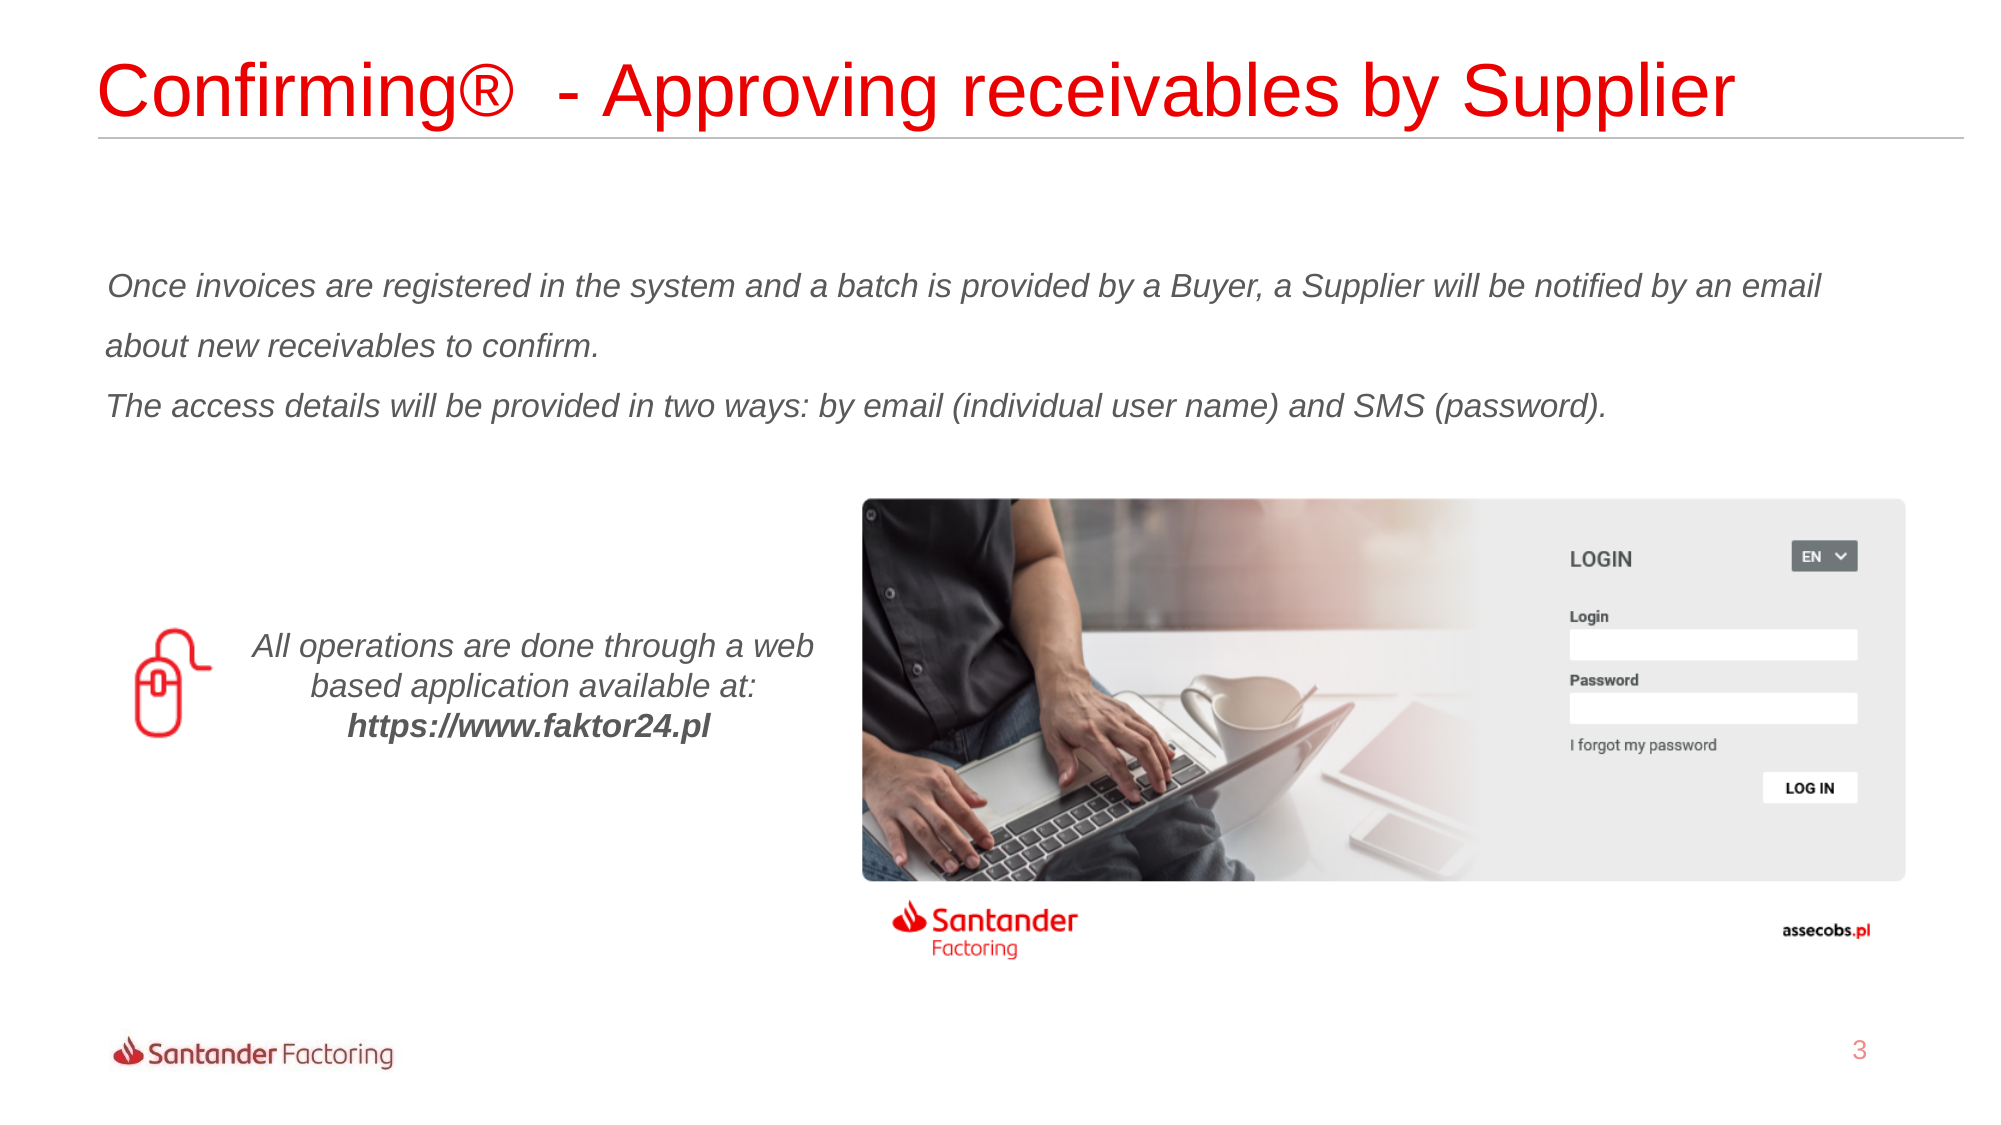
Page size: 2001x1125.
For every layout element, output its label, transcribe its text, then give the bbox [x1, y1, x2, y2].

text_box All operations are done through a web based application available at: https://www.faktor24.pl [219, 616, 848, 791]
picture [92, 609, 240, 765]
text_box Confirming® - Approving receivables by Supplier [82, 34, 1981, 139]
slide_number 3 [1432, 1018, 1883, 1079]
text_box Once invoices are registered in the system and a batch is provided by a Buyer, a Supplier will be notified by an email about new receivables to confirm. The access details will be provided in two ways: by email (individual user name) and SMS (password). [57, 236, 1912, 485]
picture [848, 484, 1919, 975]
picture [98, 1028, 407, 1079]
